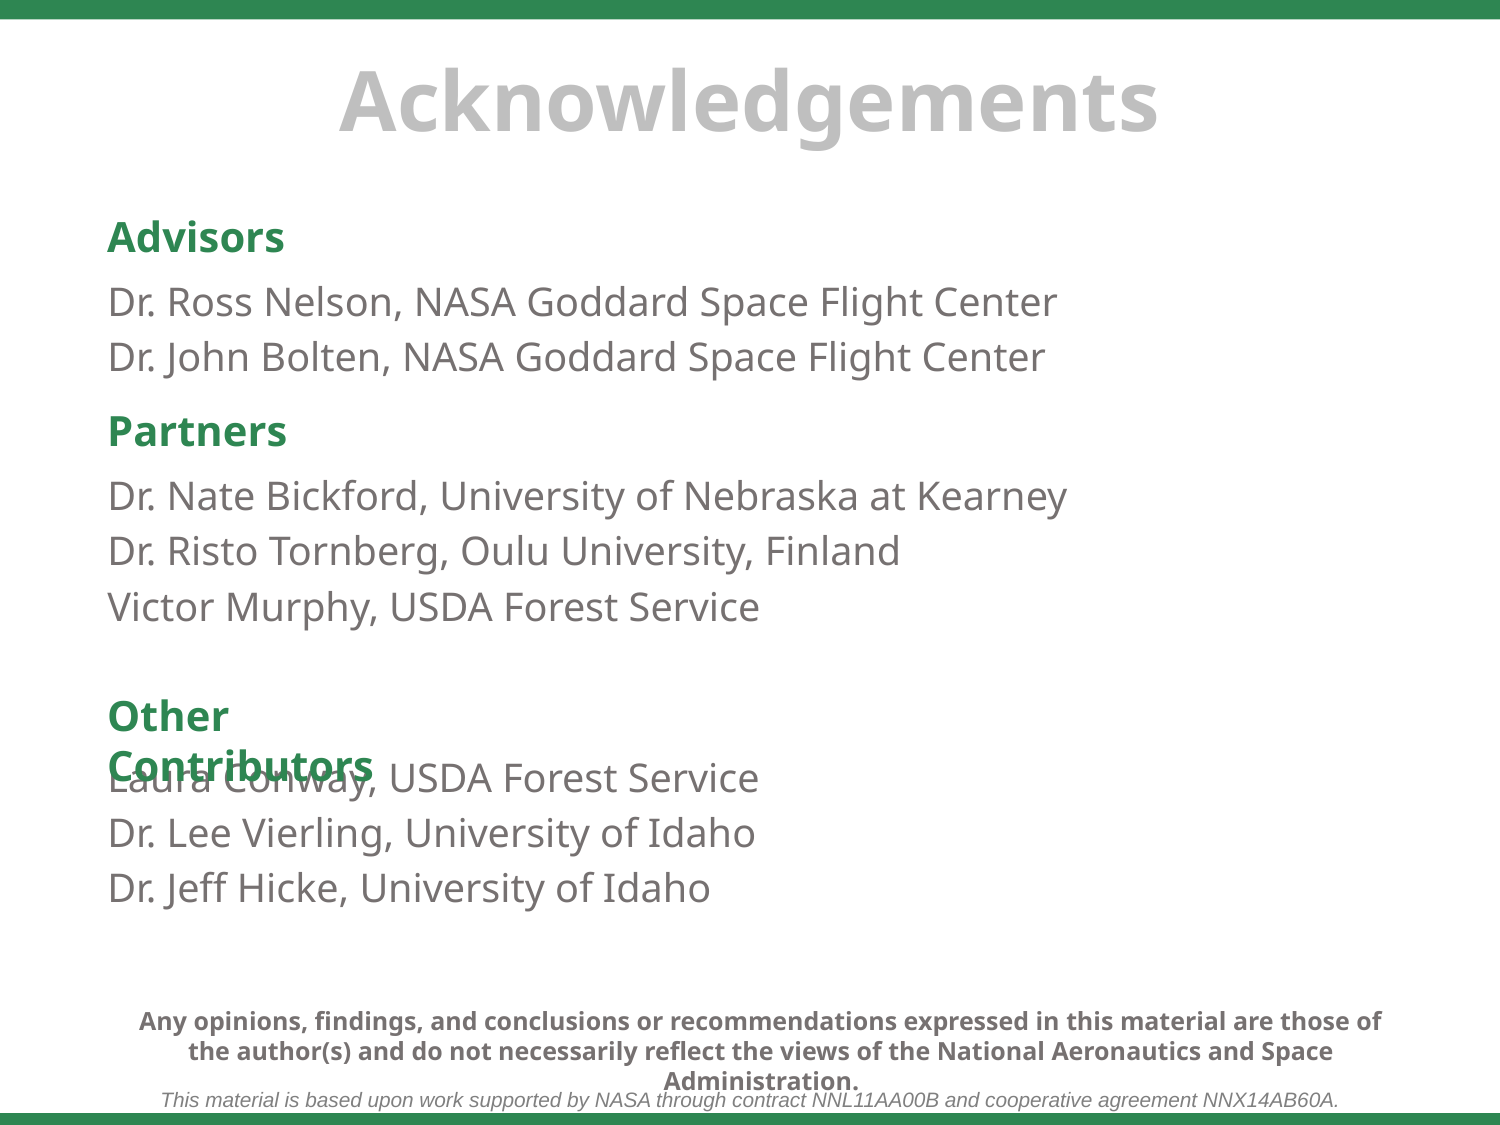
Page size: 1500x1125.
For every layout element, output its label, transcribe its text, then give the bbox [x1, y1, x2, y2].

text_box Advisors [92, 203, 516, 269]
list Laura Conway, USDA Forest Service Dr. Lee Vierling, University of Idaho Dr. Jeff Hicke, University of Idaho [92, 750, 1414, 1015]
list Dr. Ross Nelson, NASA Goddard Space Flight Center Dr. John Bolten, NASA Goddard Space Flight Center [92, 275, 1414, 391]
text_box Other Contributors [92, 682, 516, 797]
list Dr. Nate Bickford, University of Nebraska at Kearney Dr. Risto Tornberg, Oulu University, Finland Victor Murphy, USDA Forest Service [92, 469, 1414, 657]
text_box Partners [92, 397, 516, 463]
